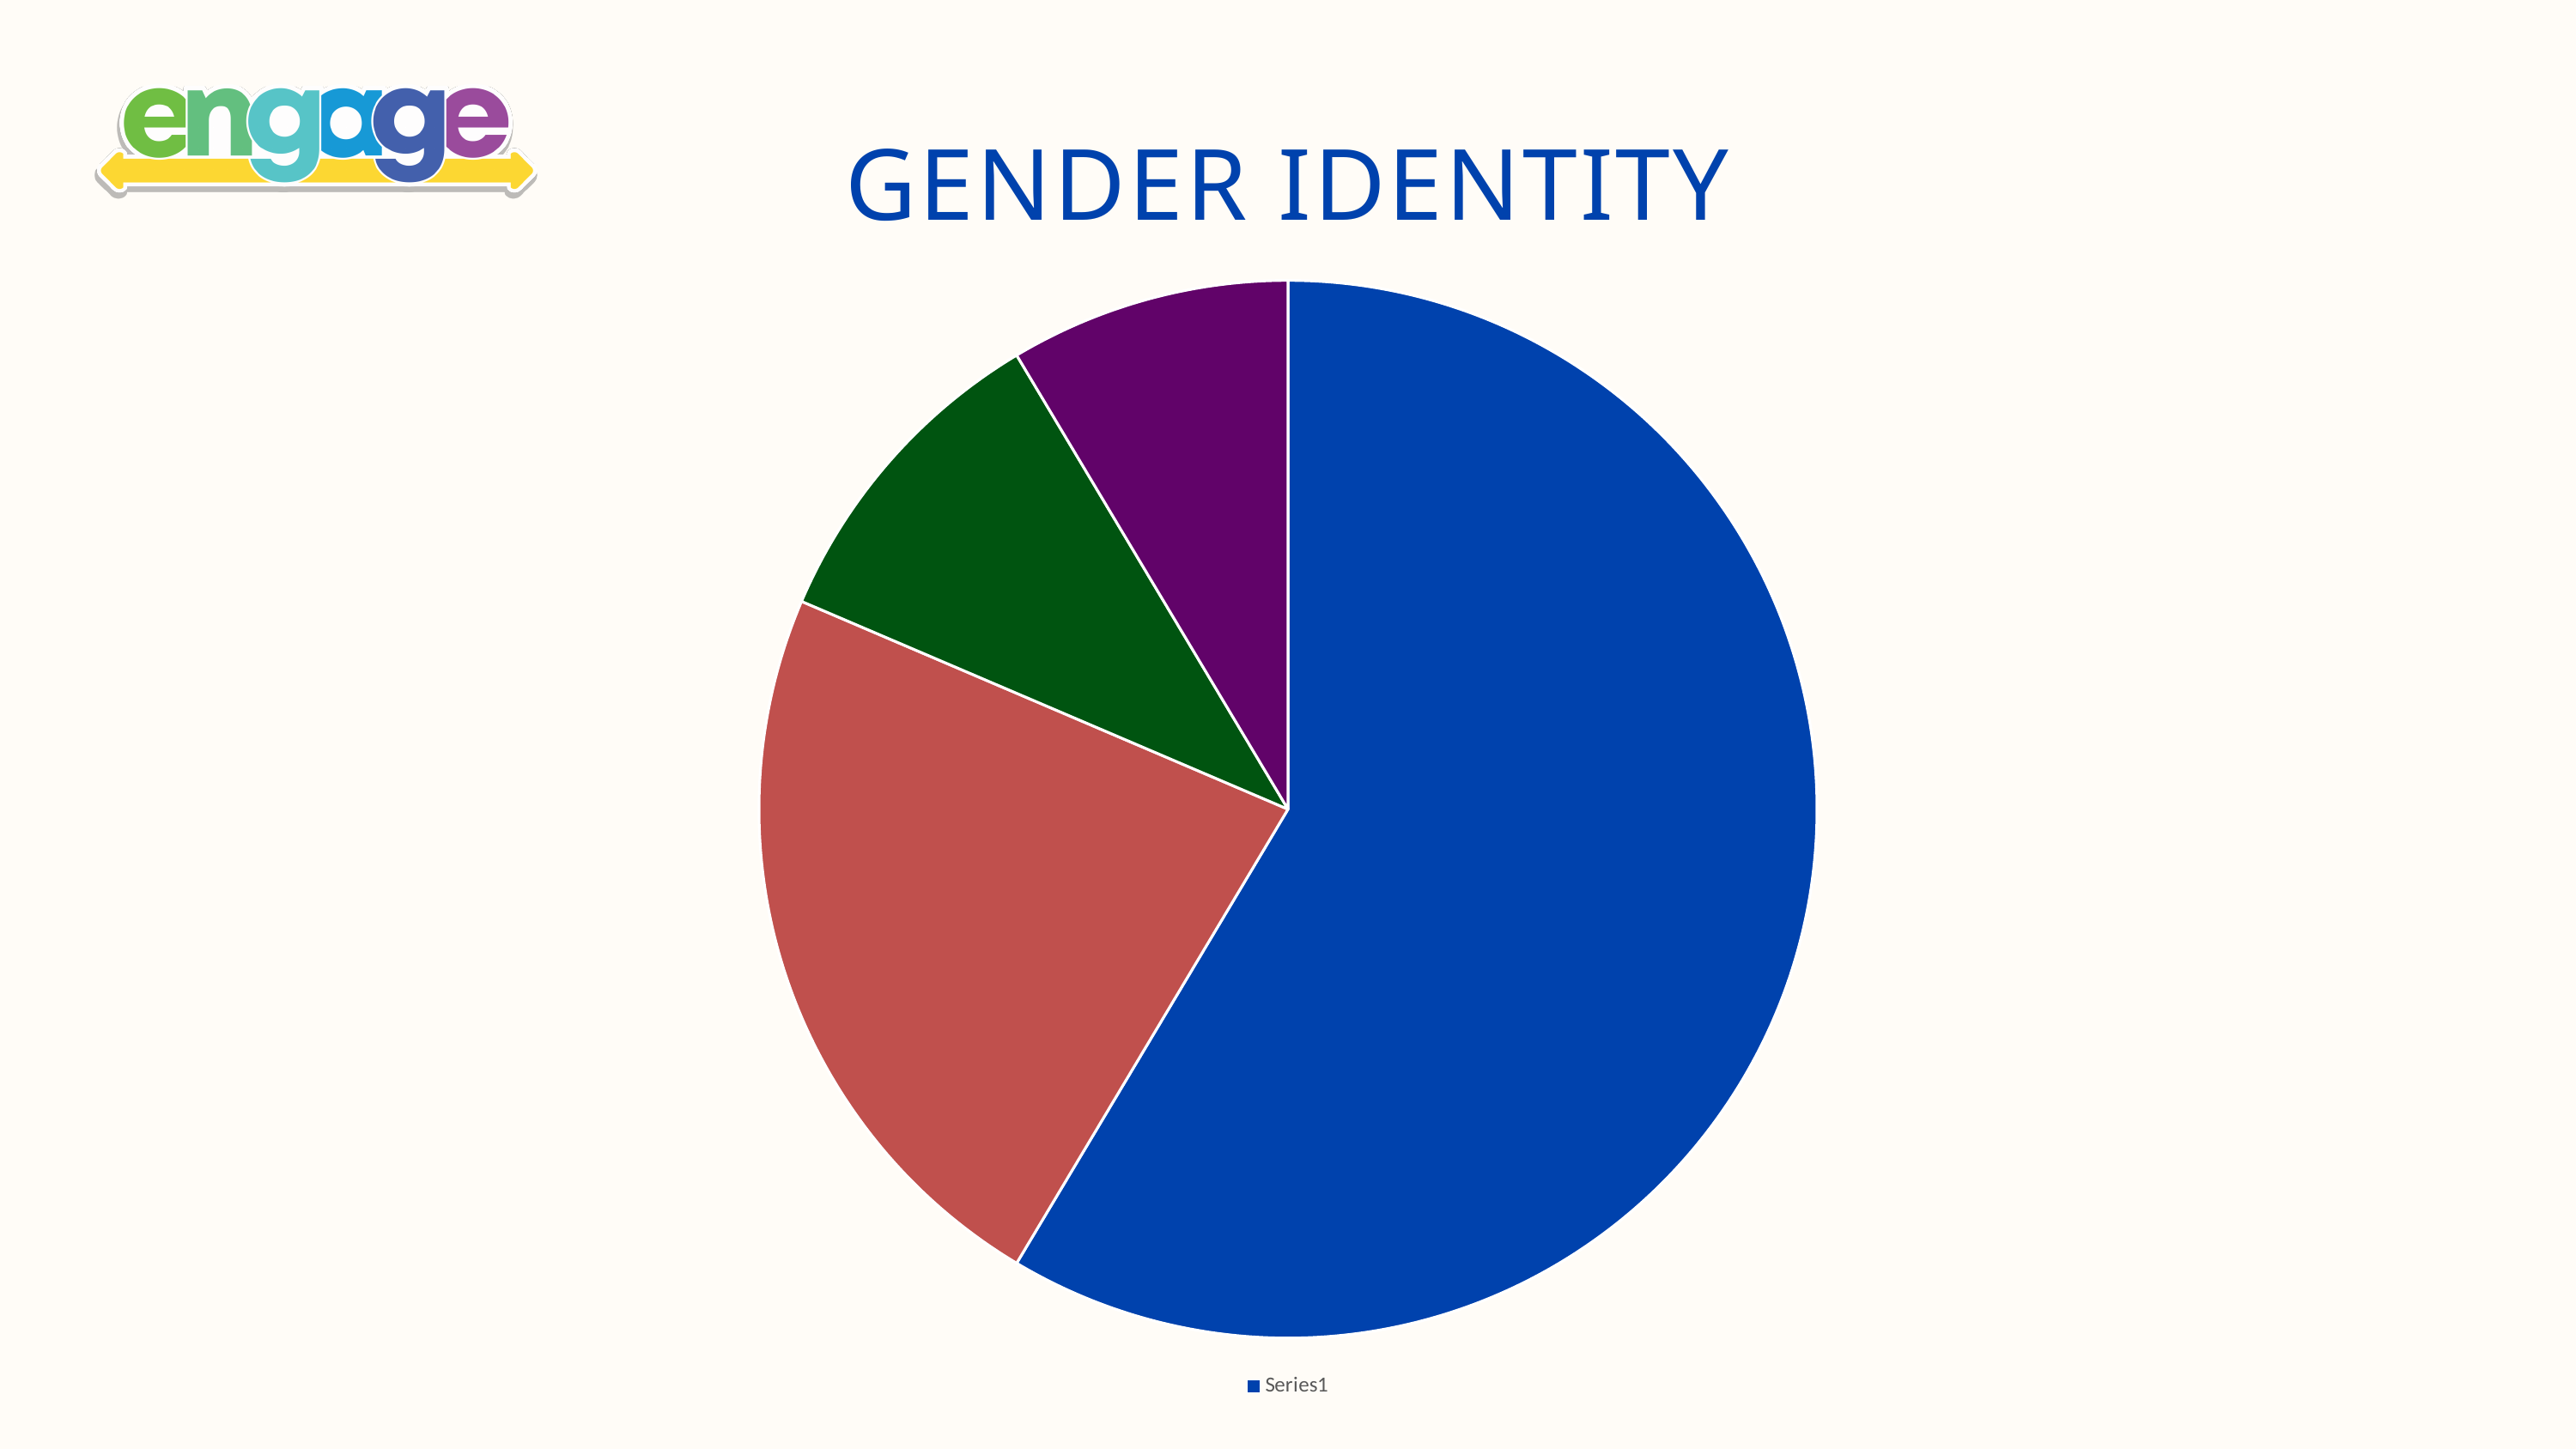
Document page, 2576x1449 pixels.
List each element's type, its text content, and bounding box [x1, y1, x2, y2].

picture [35, 64, 598, 211]
chart [428, 257, 2148, 1403]
text_box GENDER IDENTITY [316, 112, 2260, 239]
